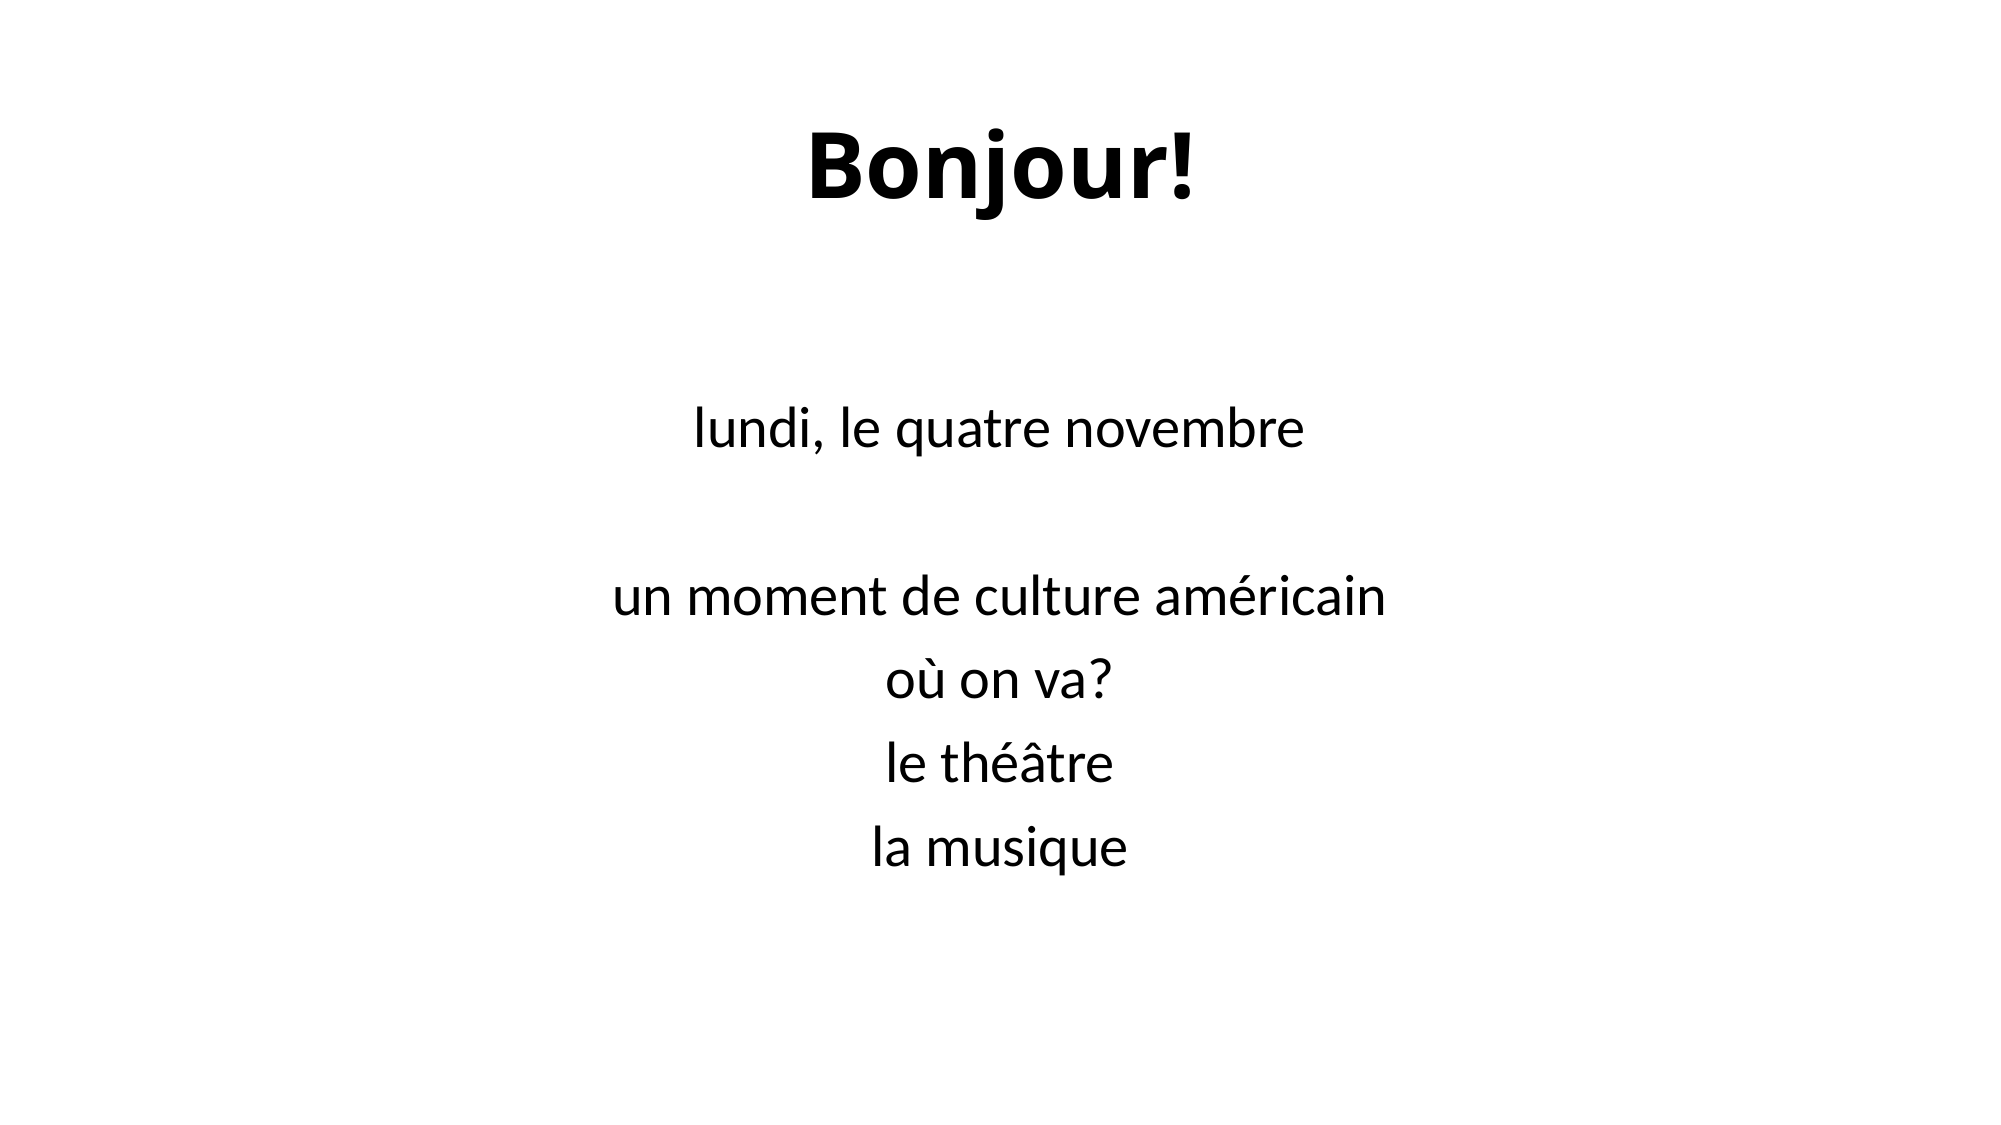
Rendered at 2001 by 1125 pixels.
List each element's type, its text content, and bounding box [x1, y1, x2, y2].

list lundi, le quatre novembre un moment de culture américain où on va? le théâtre la musique [137, 299, 1863, 1014]
title Bonjour! [137, 59, 1863, 278]
